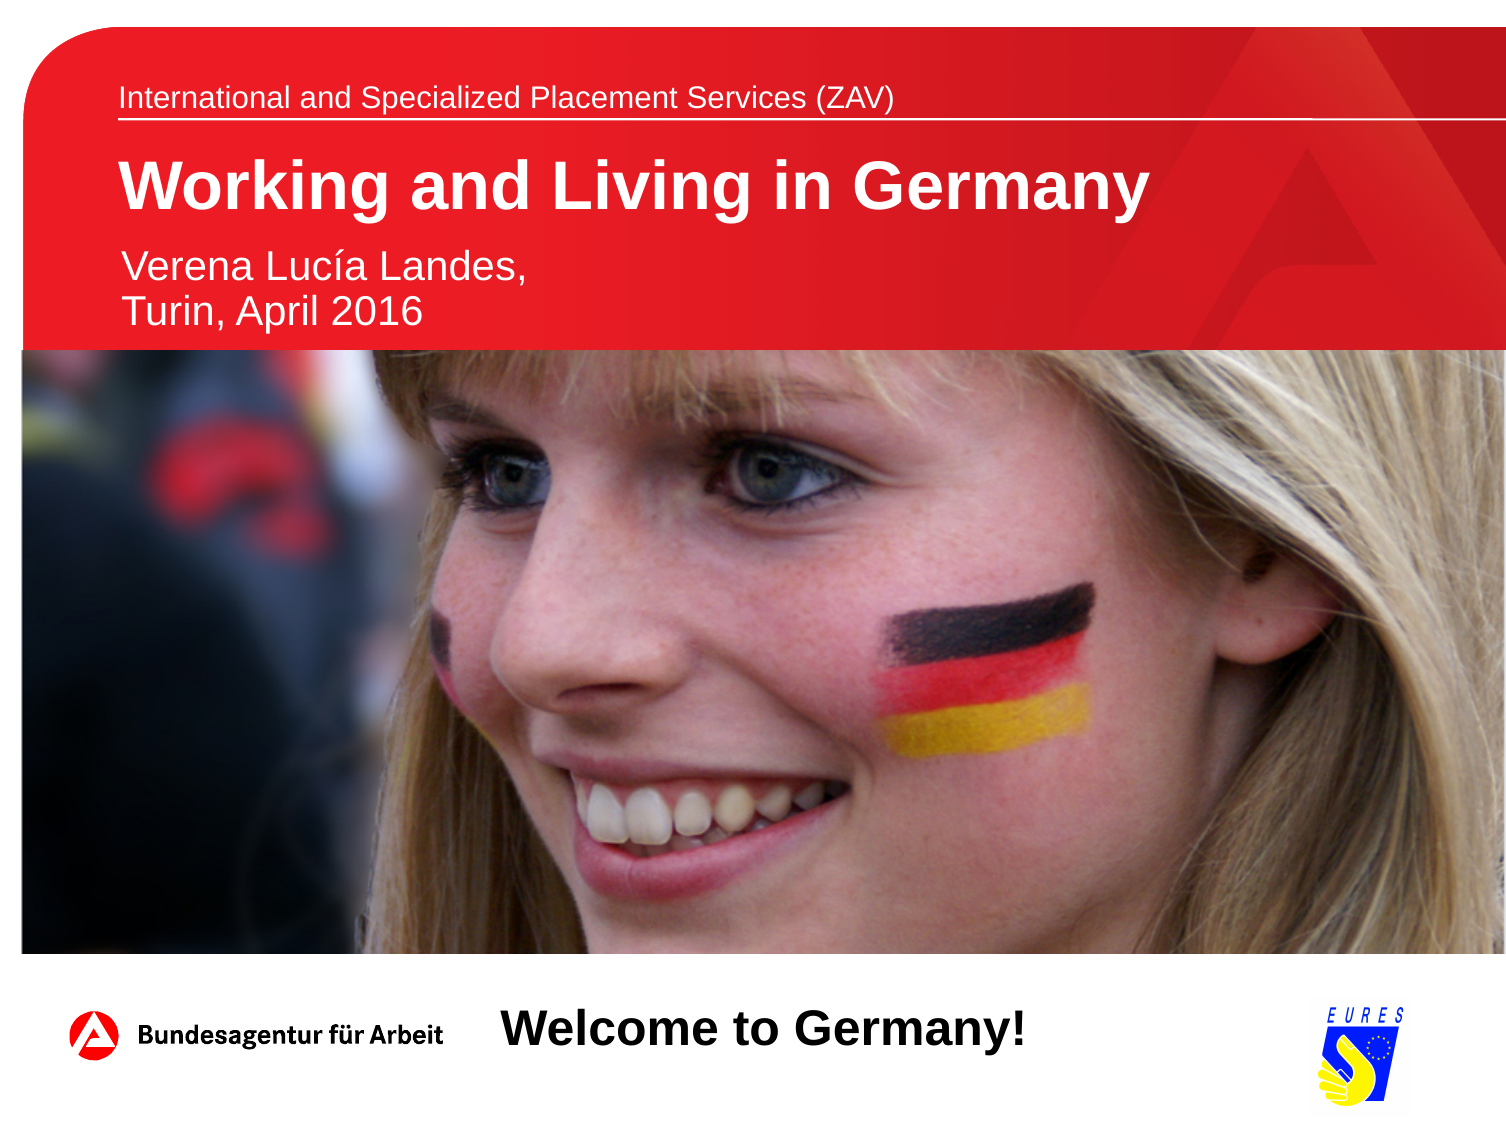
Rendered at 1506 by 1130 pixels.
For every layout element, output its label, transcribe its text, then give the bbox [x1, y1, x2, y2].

picture [1310, 1057, 1411, 1117]
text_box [21, 350, 1506, 1057]
list International and Specialized Placement Services (ZAV) [118, 76, 1241, 115]
text_box Verena Lucía Landes, Turin, April 2016 [106, 237, 1016, 343]
picture [21, 25, 1506, 350]
title Working and Living in Germany [118, 140, 1371, 308]
